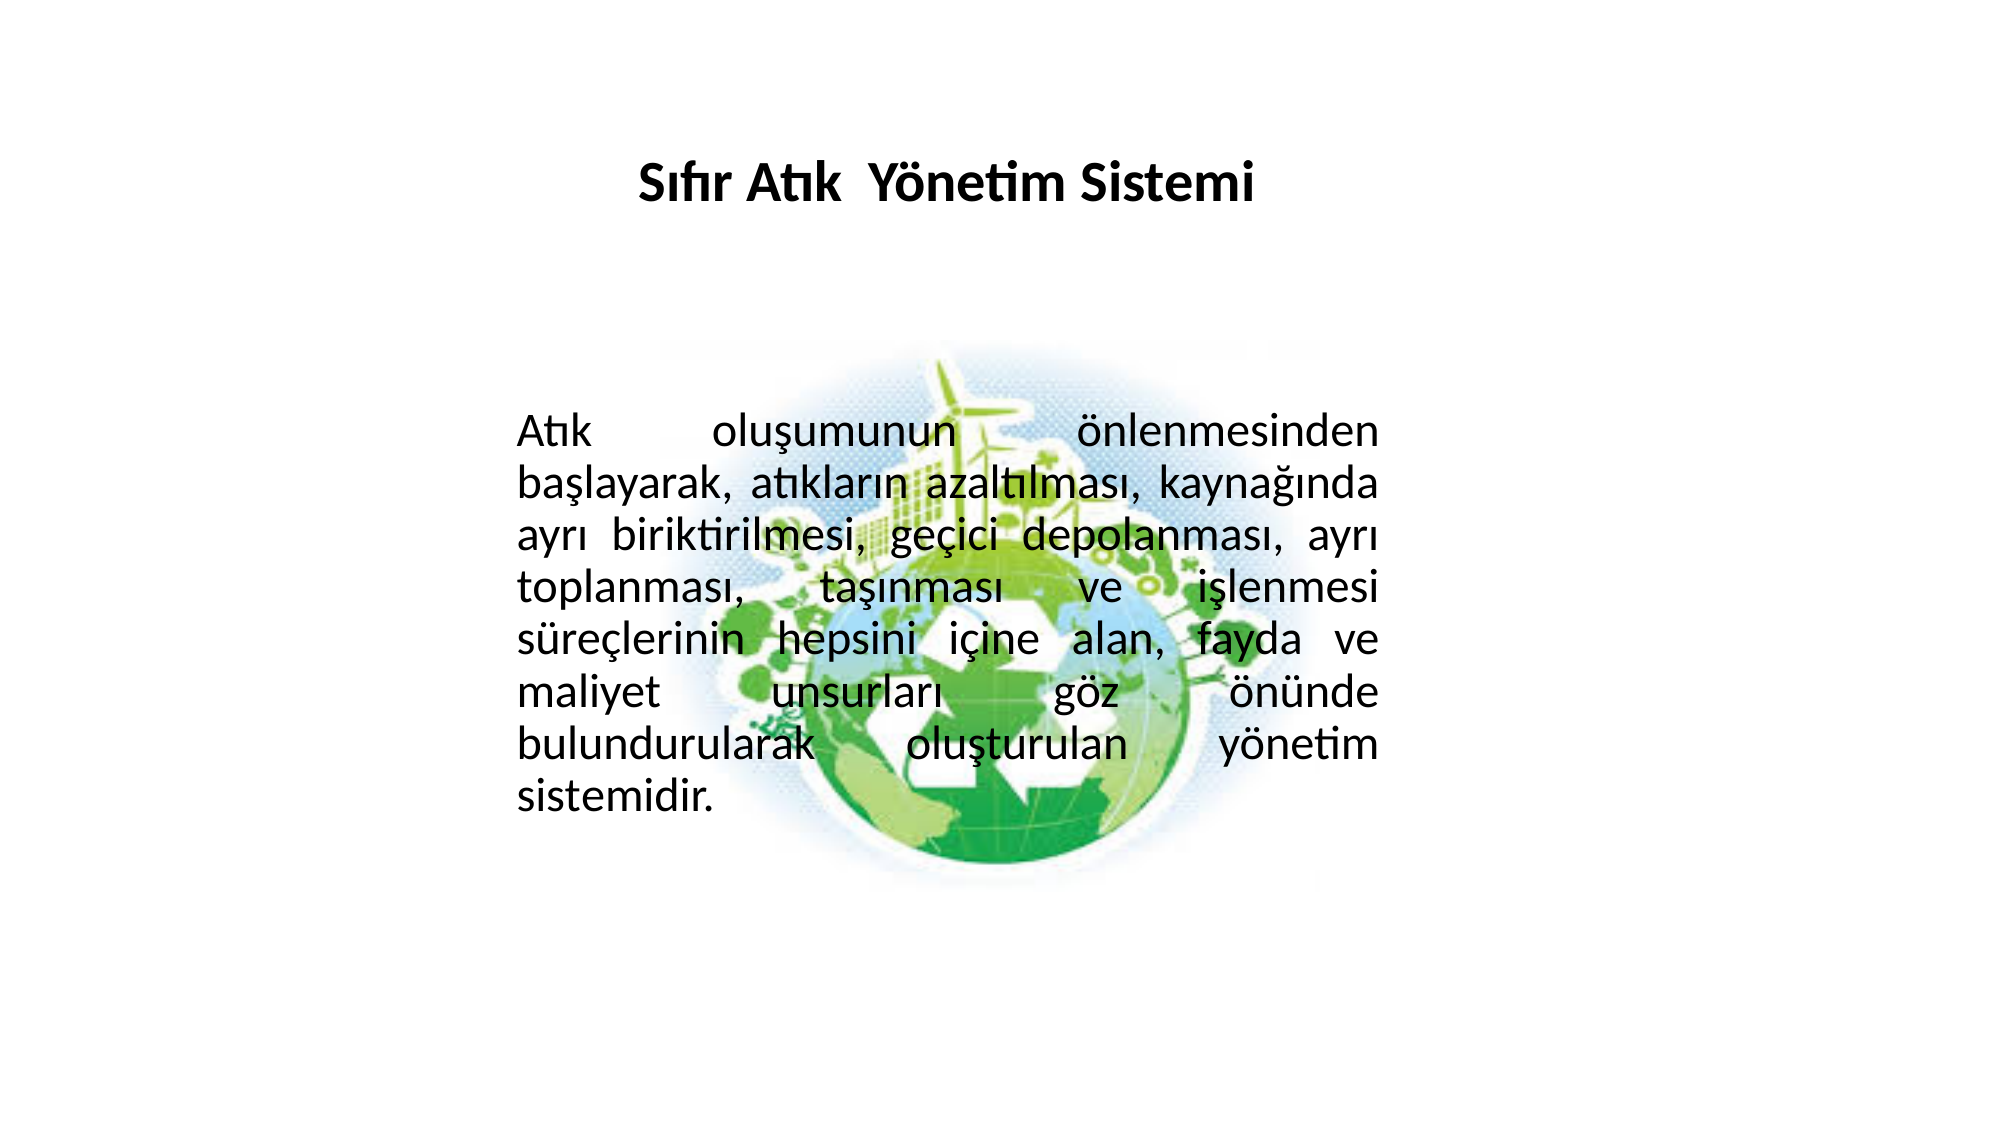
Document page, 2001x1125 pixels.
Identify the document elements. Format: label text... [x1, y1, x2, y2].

list Atık oluşumunun önlenmesinden başlayarak, atıkların azaltılması, kaynağında ayrı biriktirilmesi, geçici depolanması, ayrı toplanması, taşınması ve işlenmesi süreçlerinin hepsini içine alan, fayda ve maliyet unsurları göz önünde bulundurularak oluşturulan yönetim sistemidir. [501, 397, 659, 834]
list Atık oluşumunun önlenmesinden başlayarak, atıkların azaltılması, kaynağında ayrı biriktirilmesi, geçici depolanması, ayrı toplanması, taşınması ve işlenmesi süreçlerinin hepsini içine alan, fayda ve maliyet unsurları göz önünde bulundurularak oluşturulan yönetim sistemidir. [1320, 397, 1396, 834]
title Sıfır Atık Yönetim Sistemi [623, 134, 1320, 231]
picture [659, 340, 1320, 892]
